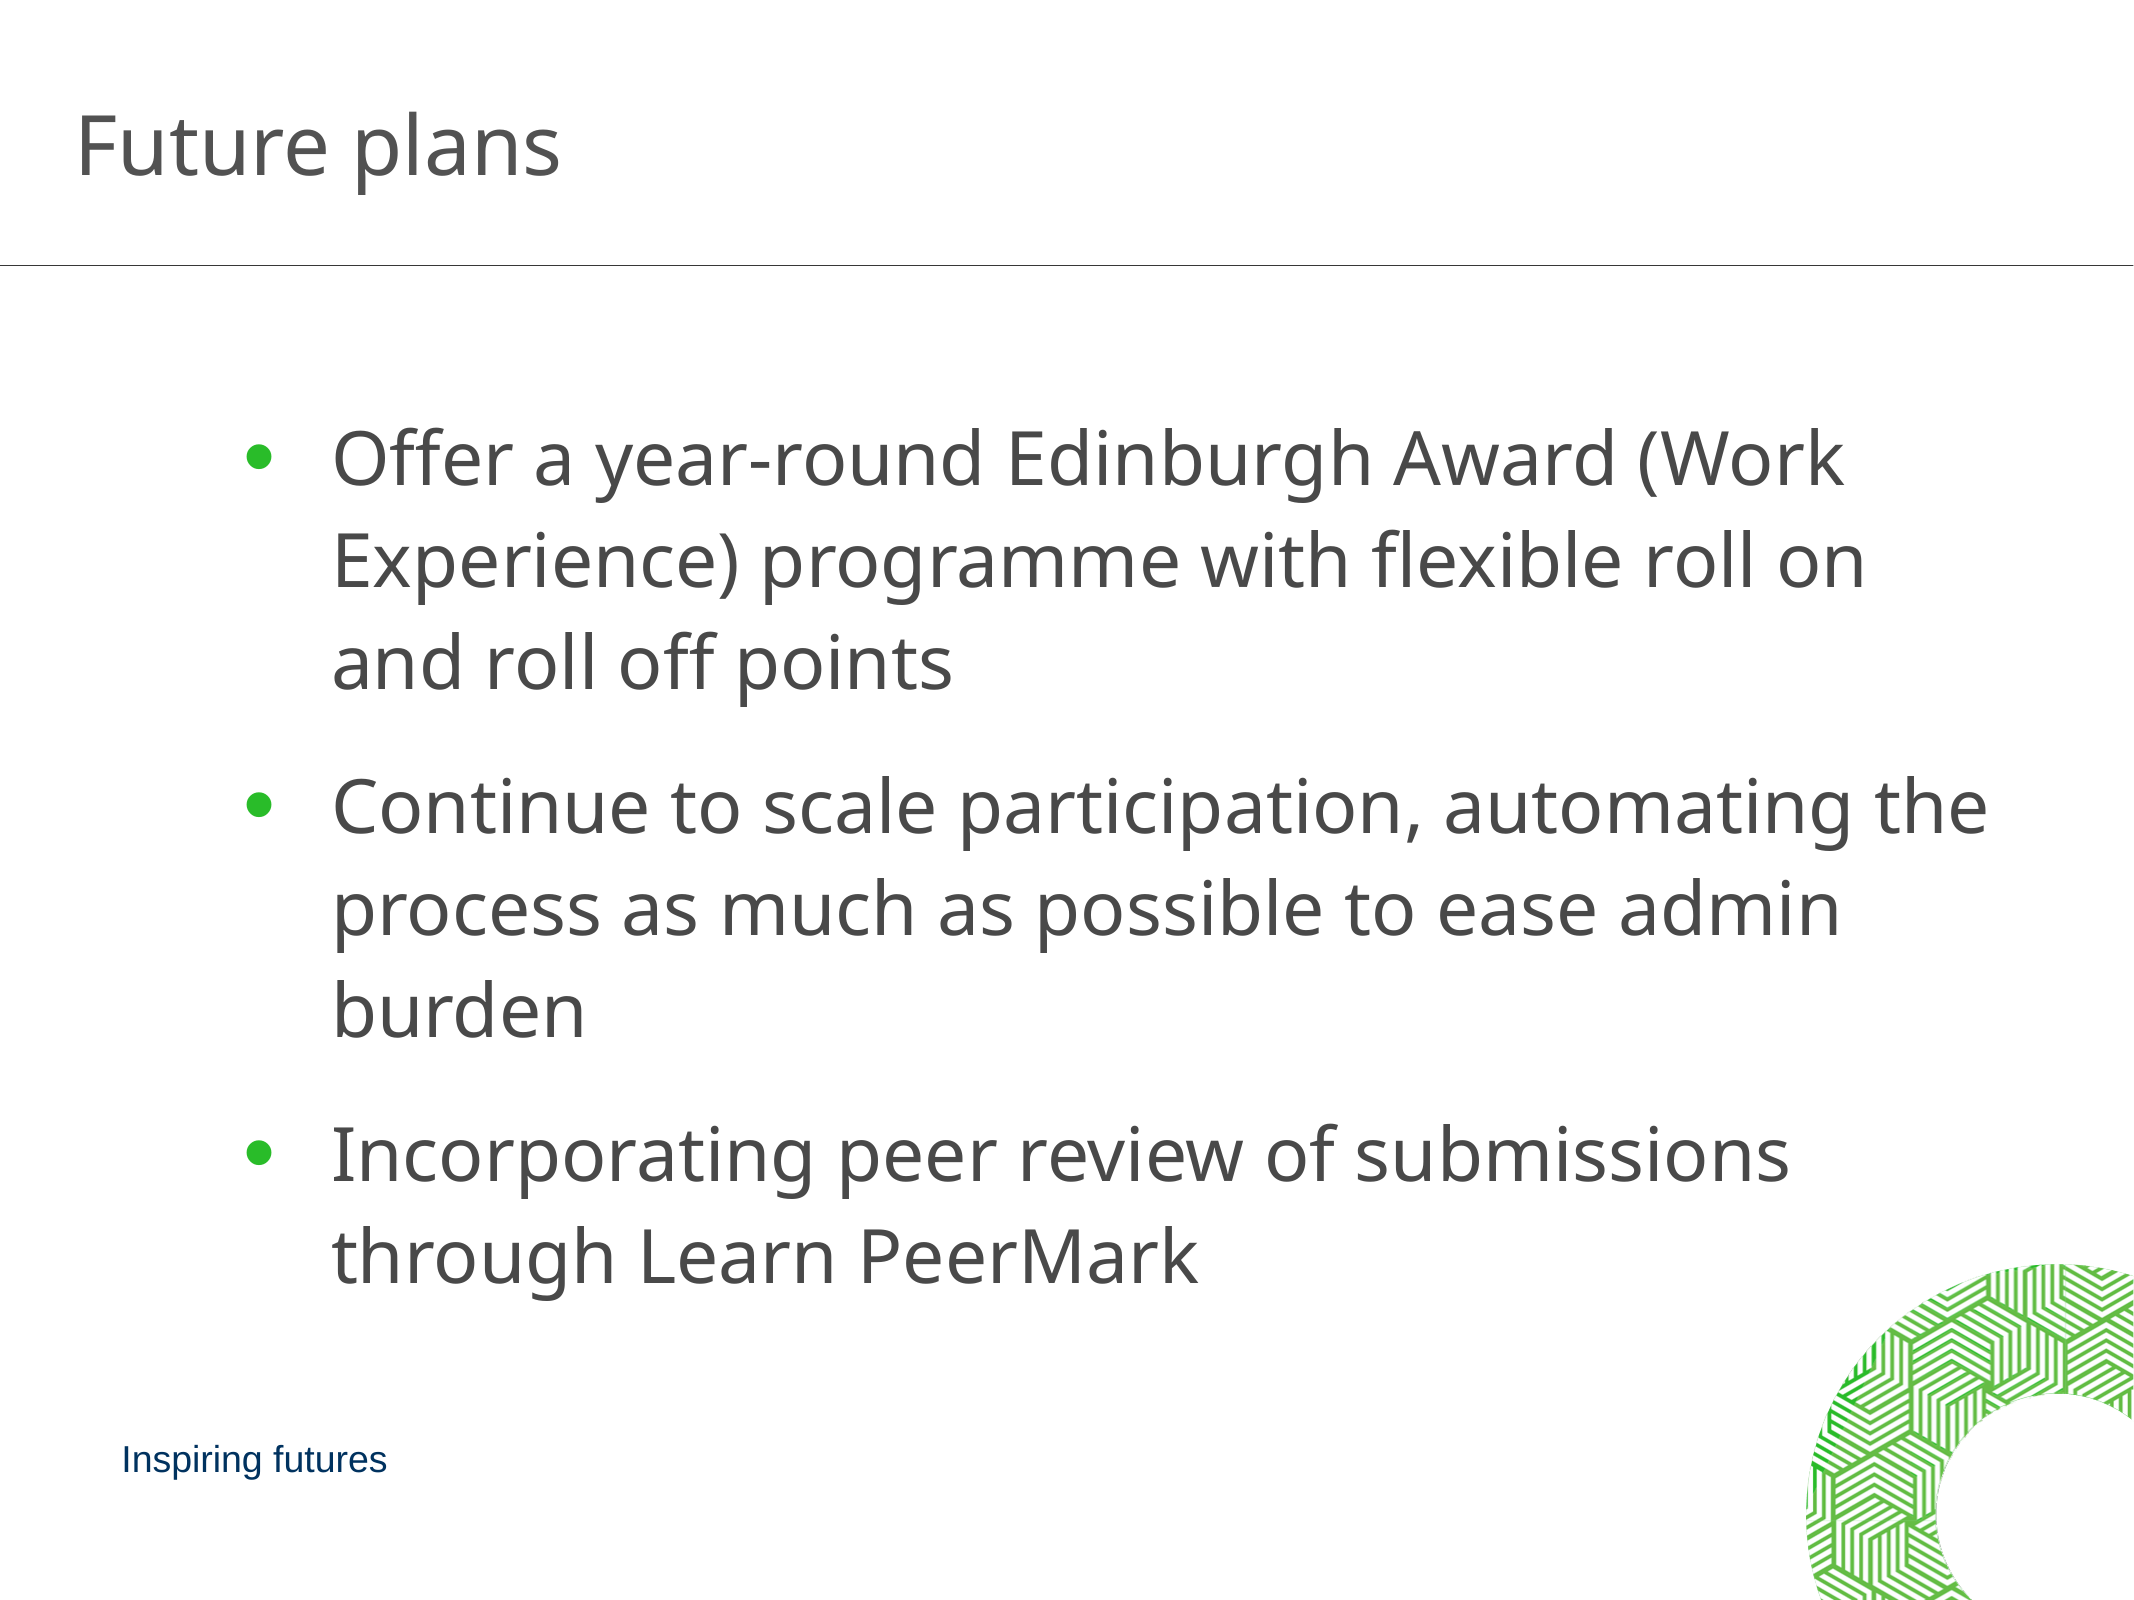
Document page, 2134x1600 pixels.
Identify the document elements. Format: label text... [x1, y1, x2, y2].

list Offer a year-round Edinburgh Award (Work Experience) programme with flexible roll on and roll off points Continue to scale participation, automating the process as much as possible to ease admin burden Incorporating peer review of submissions through Learn PeerMark [201, 670, 2006, 1028]
picture [1806, 1264, 2134, 1600]
title Future plans [74, 42, 2133, 243]
